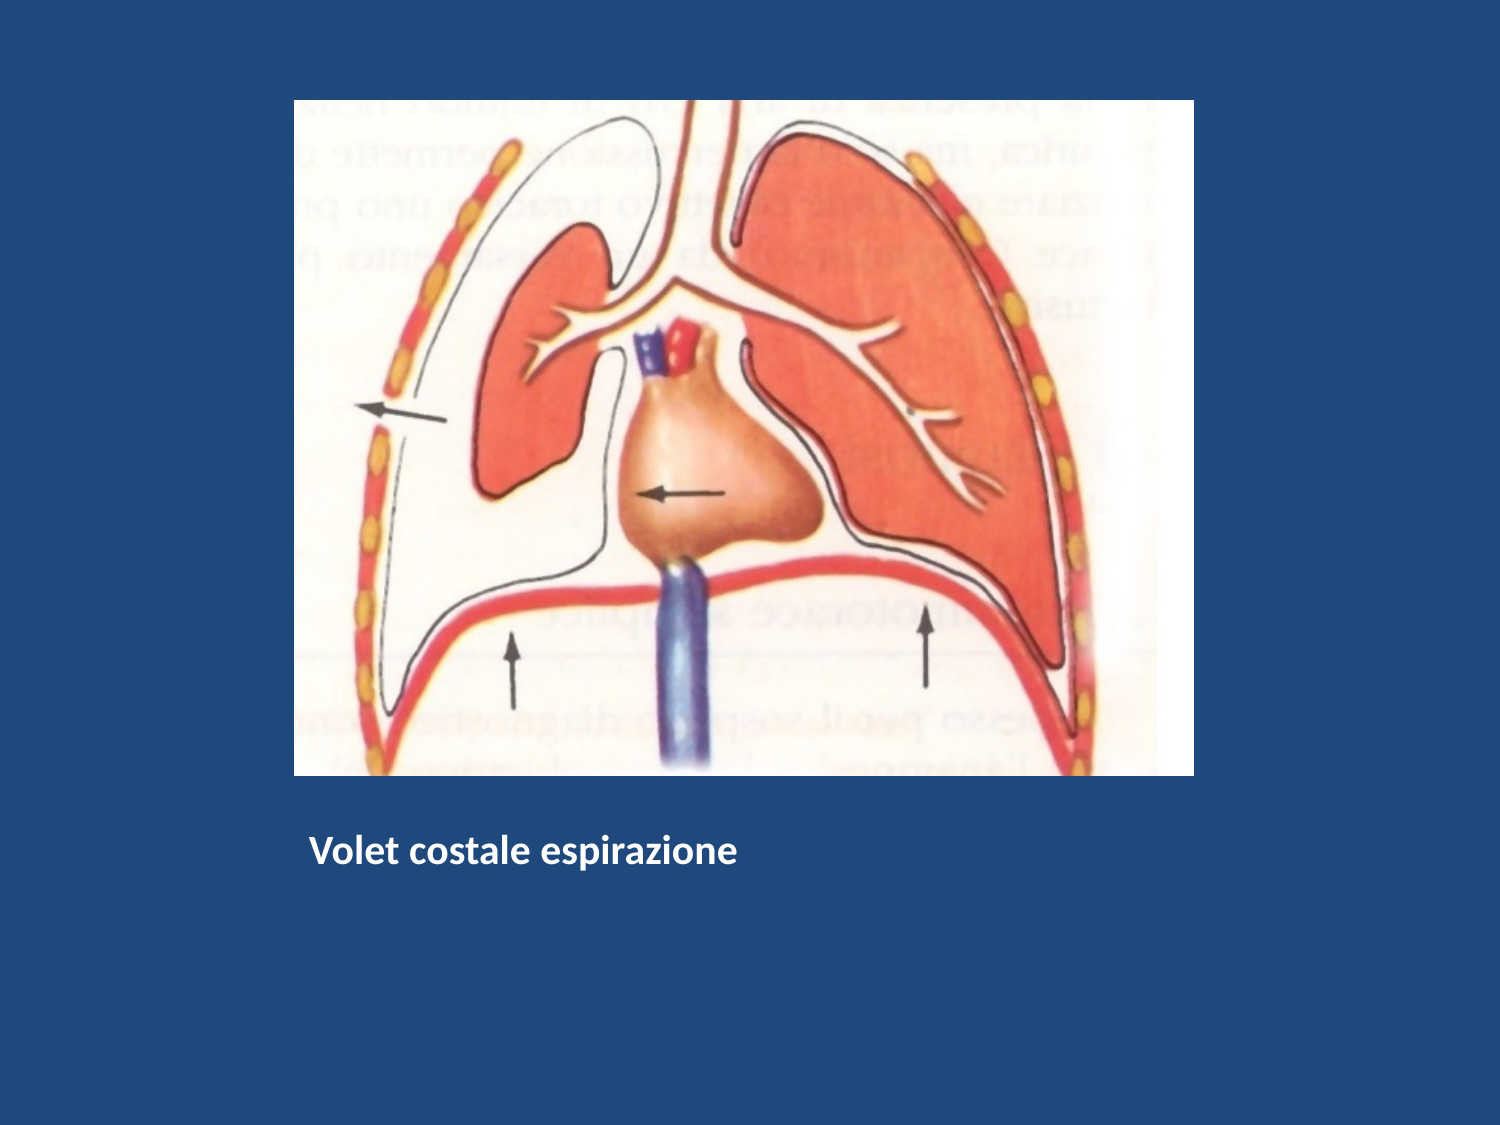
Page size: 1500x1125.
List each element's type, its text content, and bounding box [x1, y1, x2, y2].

picture [293, 100, 1195, 776]
title Volet costale espirazione [293, 787, 1195, 881]
